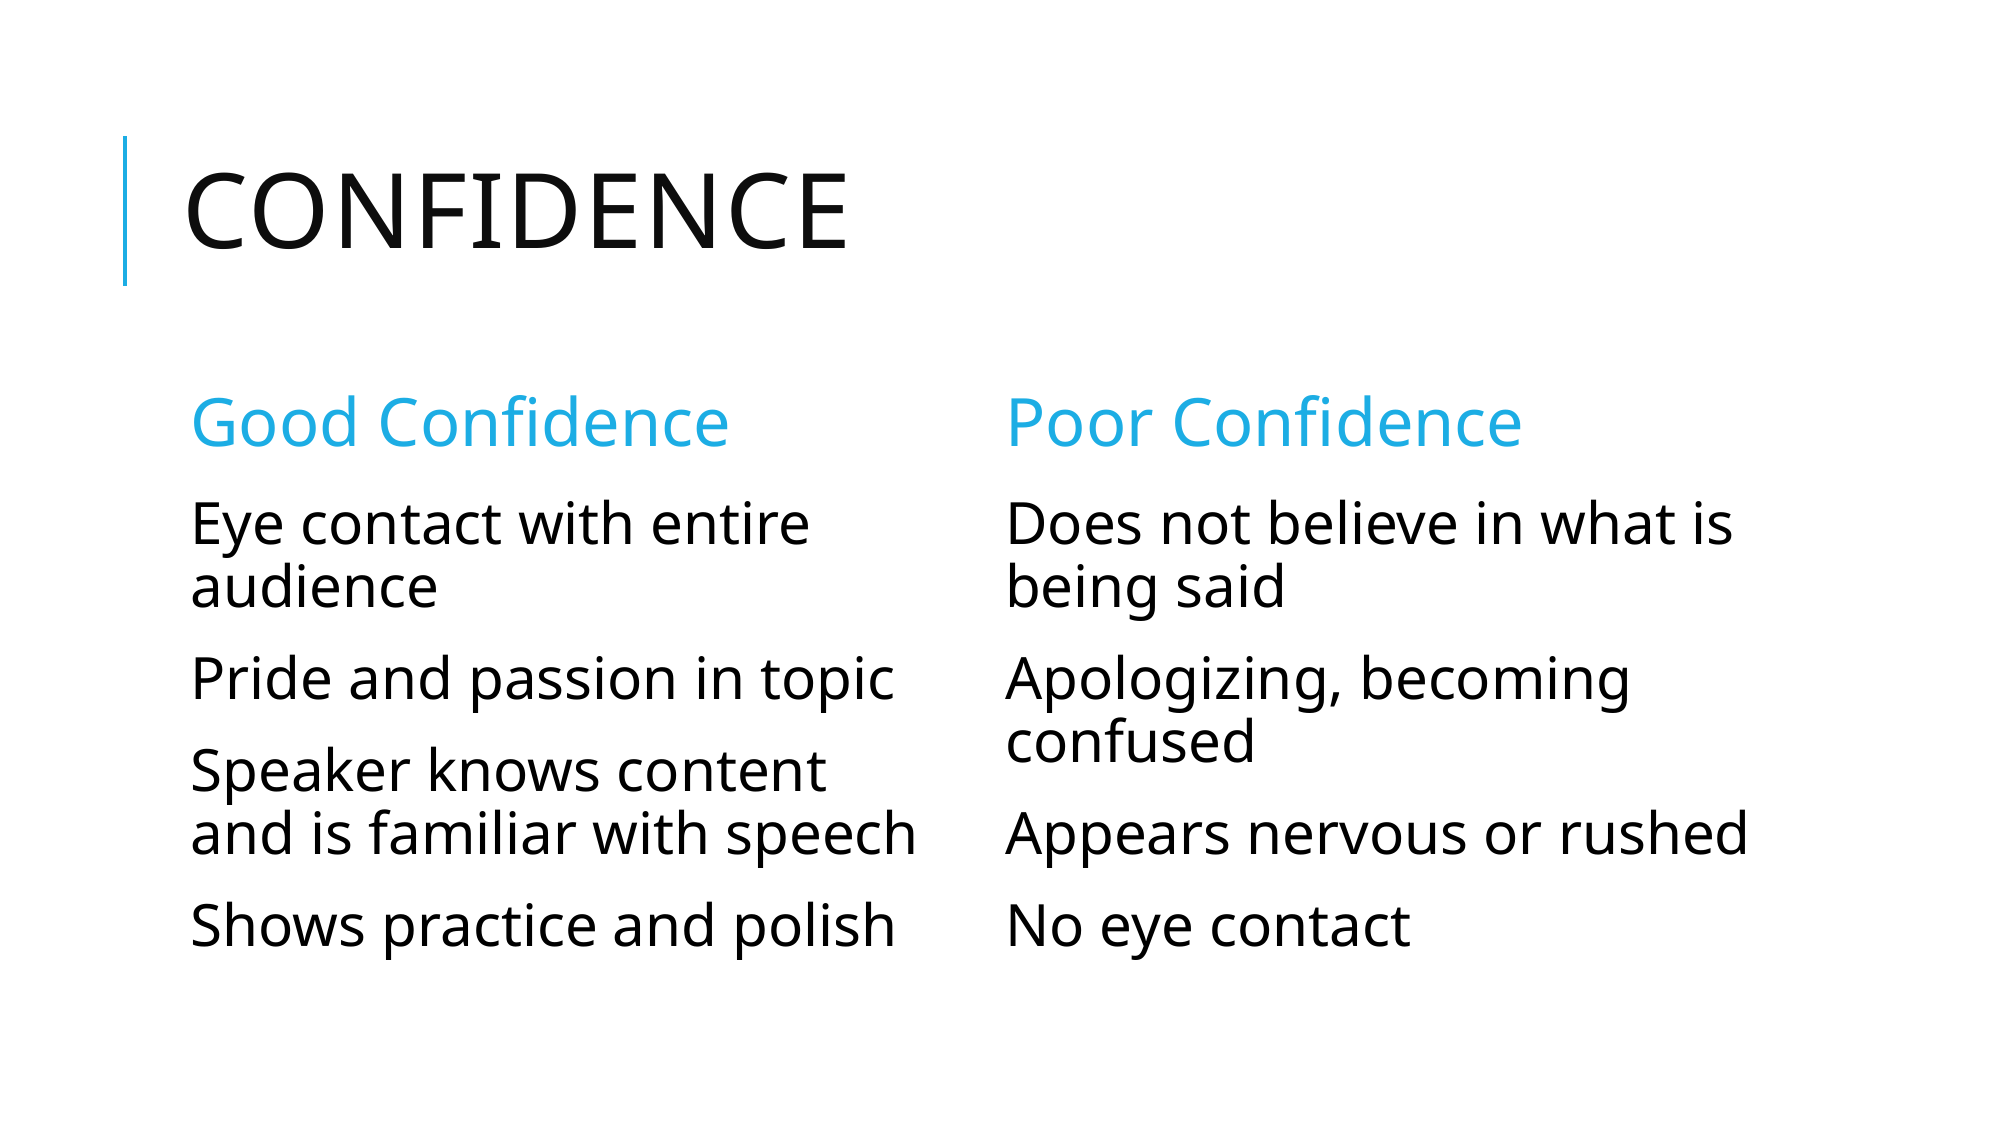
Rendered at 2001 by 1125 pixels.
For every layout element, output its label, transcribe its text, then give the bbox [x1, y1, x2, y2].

list Poor Confidence [982, 357, 1763, 486]
list Eye contact with entire audience Pride and passion in topic Speaker knows content and is familiar with speech Shows practice and polish [168, 486, 948, 1035]
list Does not believe in what is being said Apologizing, becoming confused Appears nervous or rushed No eye contact [982, 486, 1763, 1035]
list Good Confidence [168, 357, 948, 486]
title Confidence [168, 96, 1763, 342]
